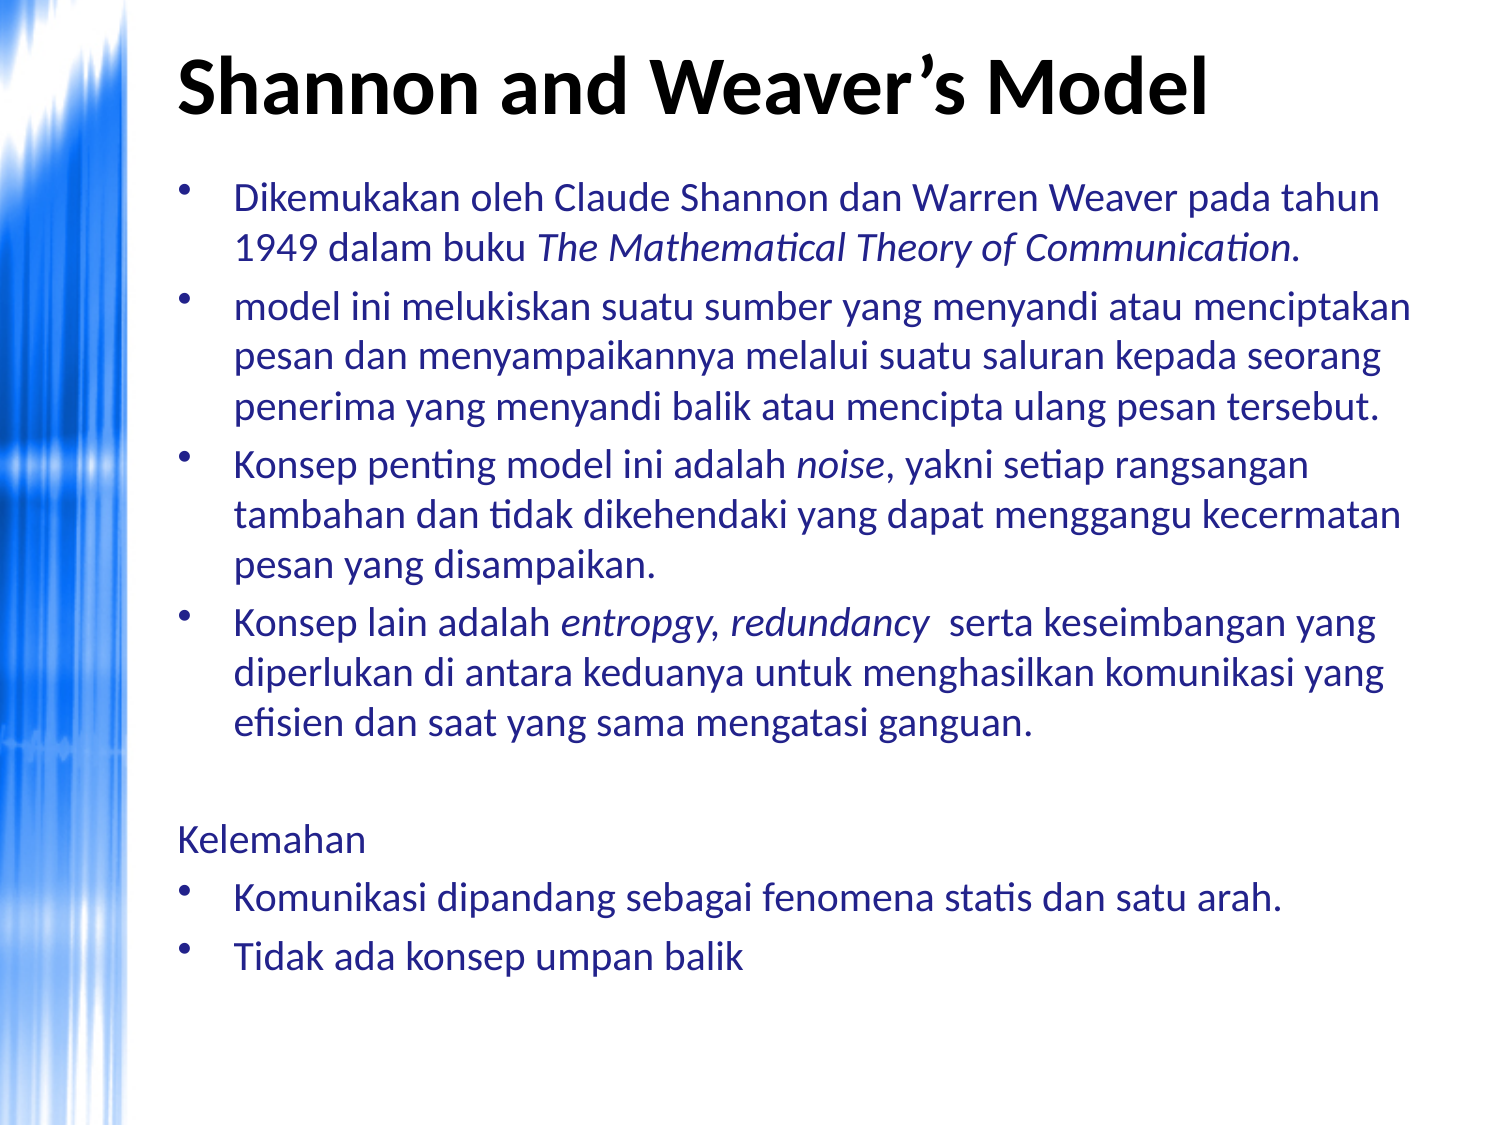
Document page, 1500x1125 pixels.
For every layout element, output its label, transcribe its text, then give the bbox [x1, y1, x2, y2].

title Shannon and Weaver’s Model [162, 24, 1438, 138]
picture [0, 0, 1500, 1125]
list Dikemukakan oleh Claude Shannon dan Warren Weaver pada tahun 1949 dalam buku The Mathematical Theory of Communication. model ini melukiskan suatu sumber yang menyandi atau menciptakan pesan dan menyampaikannya melalui suatu saluran kepada seorang penerima yang menyandi balik atau mencipta ulang pesan tersebut. Konsep penting model ini adalah noise, yakni setiap rangsangan tambahan dan tidak dikehendaki yang dapat menggangu kecermatan pesan yang disampaikan. Konsep lain adalah entropgy, redundancy serta keseimbangan yang diperlukan di antara keduanya untuk menghasilkan komunikasi yang efisien dan saat yang sama mengatasi ganguan. Kelemahan Komunikasi dipandang sebagai fenomena statis dan satu arah. Tidak ada konsep umpan balik [162, 162, 1451, 1076]
